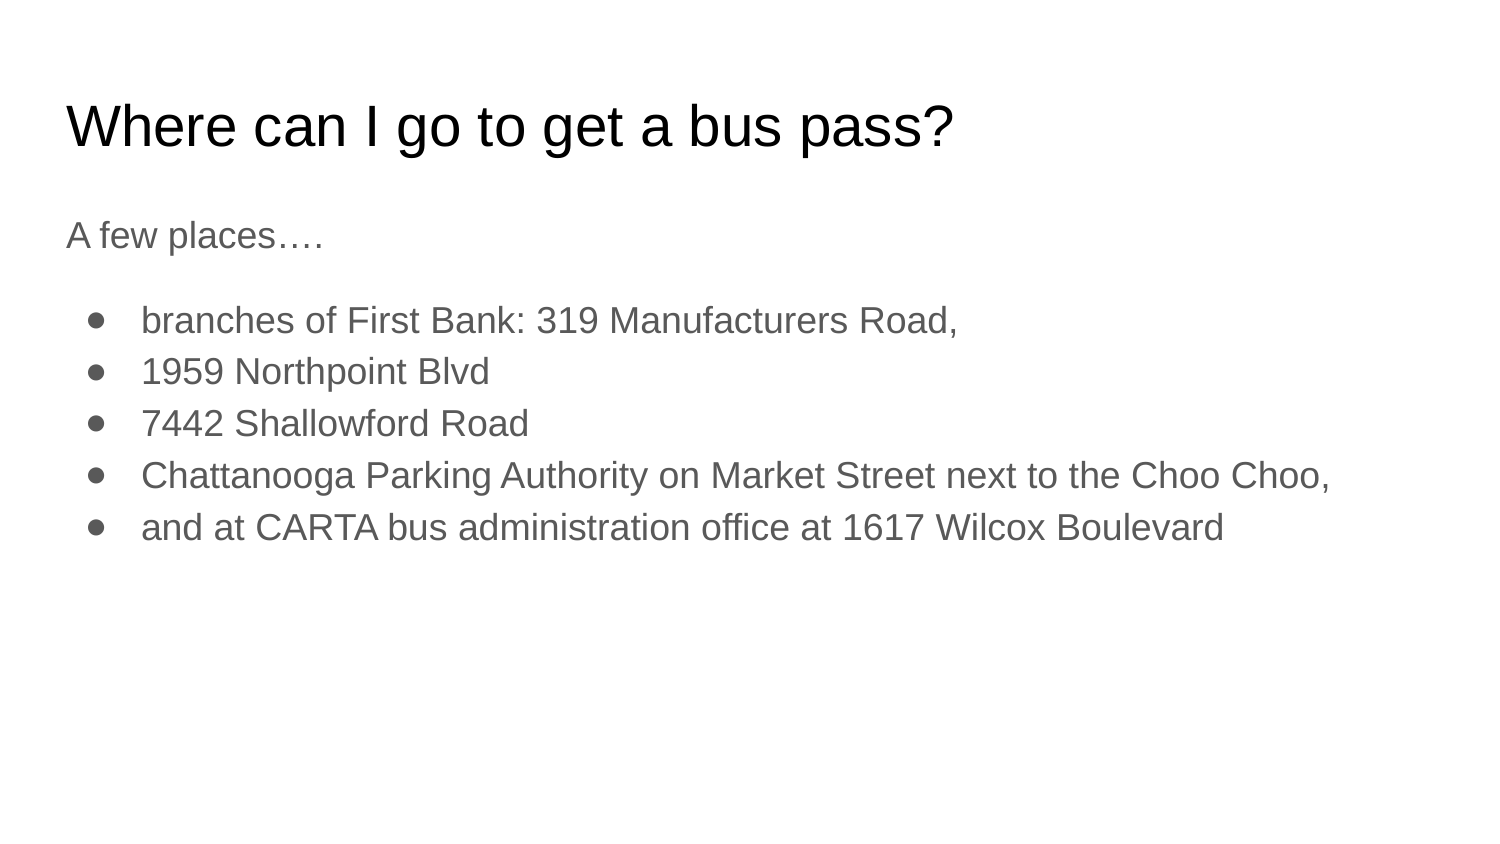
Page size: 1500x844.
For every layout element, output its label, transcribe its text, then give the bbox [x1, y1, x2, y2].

list A few places…. branches of First Bank: 319 Manufacturers Road, 1959 Northpoint Blvd 7442 Shallowford Road Chattanooga Parking Authority on Market Street next to the Choo Choo, and at CARTA bus administration office at 1617 Wilcox Boulevard [51, 189, 1449, 750]
title Where can I go to get a bus pass? [51, 72, 1449, 167]
